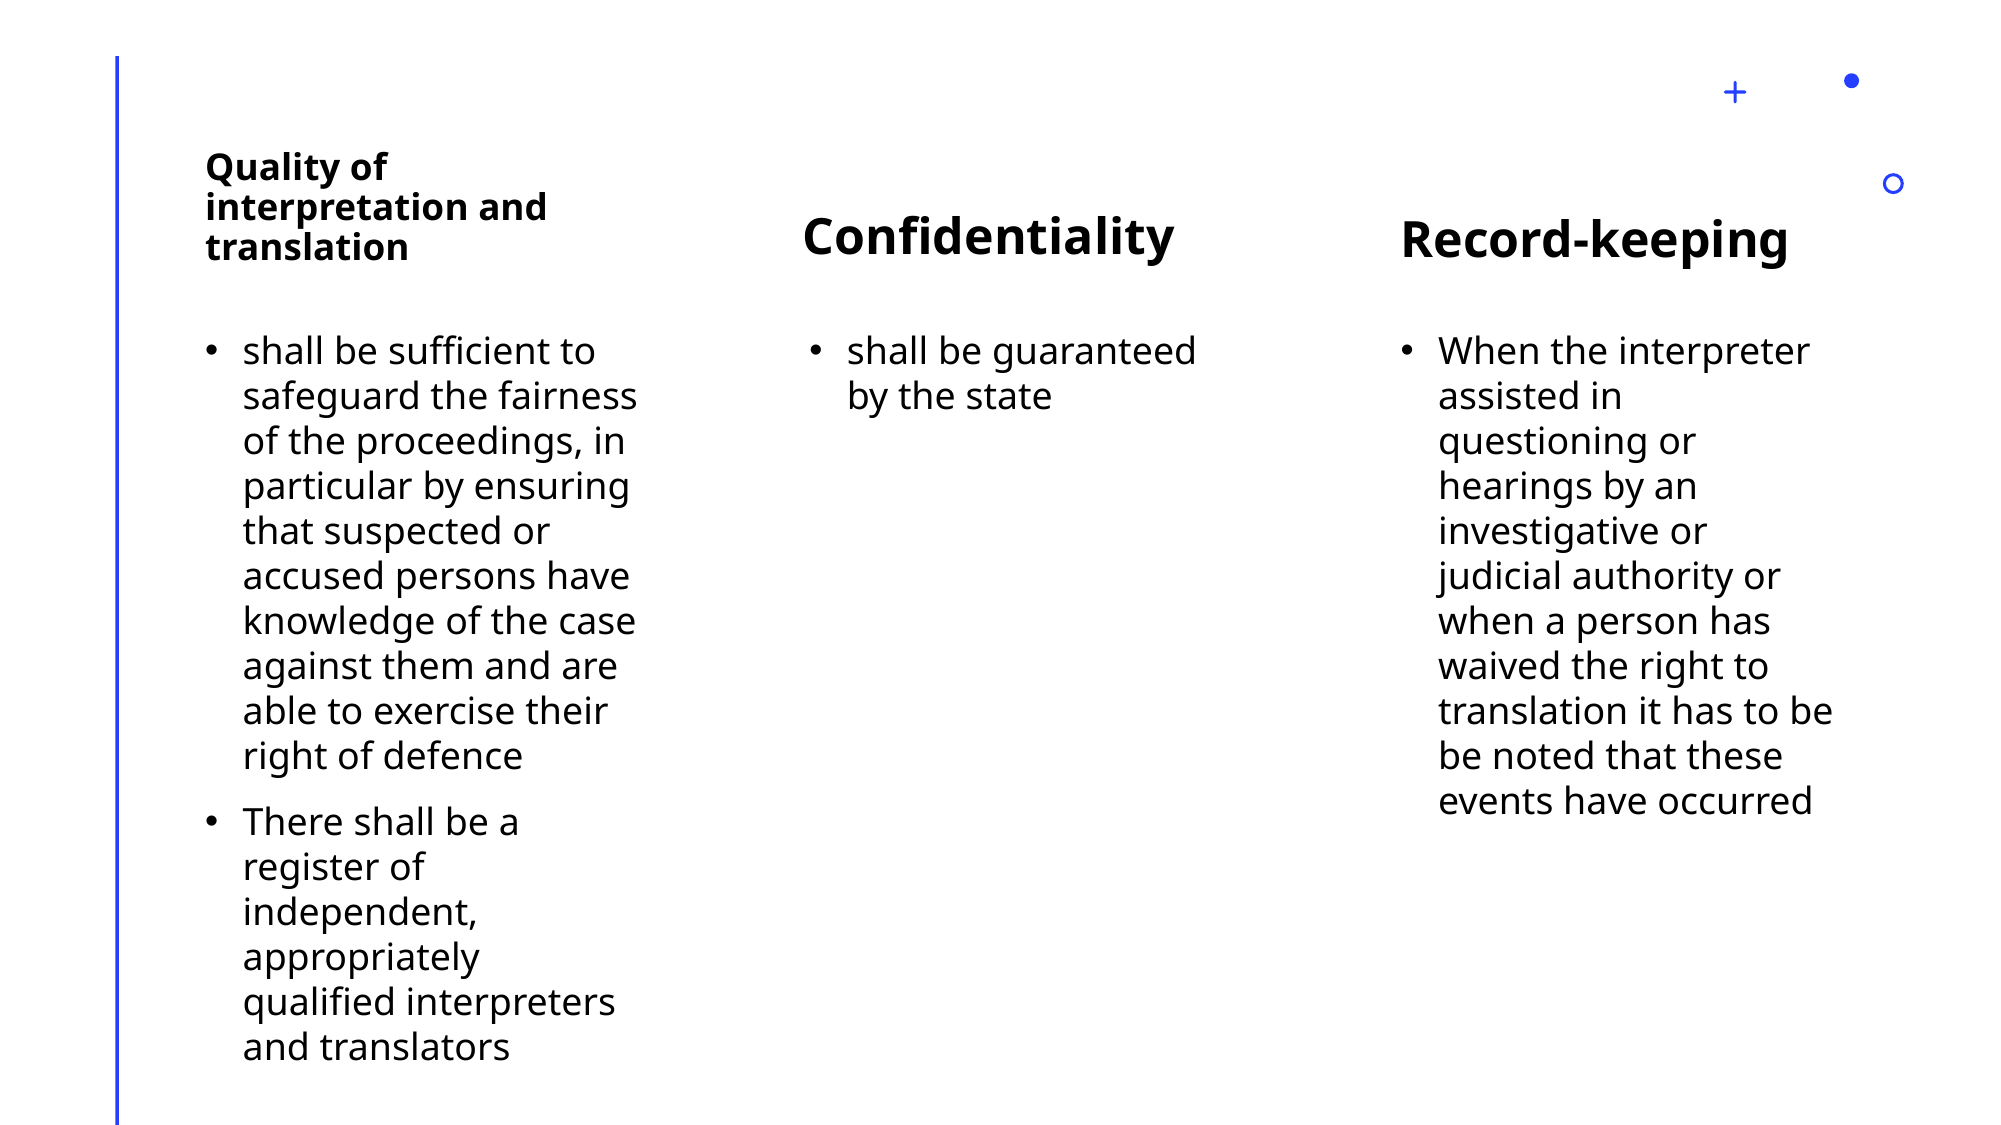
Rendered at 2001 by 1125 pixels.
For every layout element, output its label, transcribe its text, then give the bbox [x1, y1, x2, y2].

text_box When the interpreter assisted in questioning or hearings by an investigative or judicial authority or when a person has waived the right to translation it has to be be noted that these events have occurred [1385, 319, 1851, 924]
text_box Record-keeping [1385, 140, 1851, 276]
list Quality of interpretation and translation [190, 140, 656, 276]
list shall be guaranteed by the state [794, 319, 1260, 924]
list Confidentiality [787, 137, 1253, 273]
list shall be sufficient to safeguard the fairness of the proceedings, in particular by ensuring that suspected or accused persons have knowledge of the case against them and are able to exercise their right of defence There shall be a register of independent, appropriately qualified interpreters and translators [190, 319, 656, 1096]
